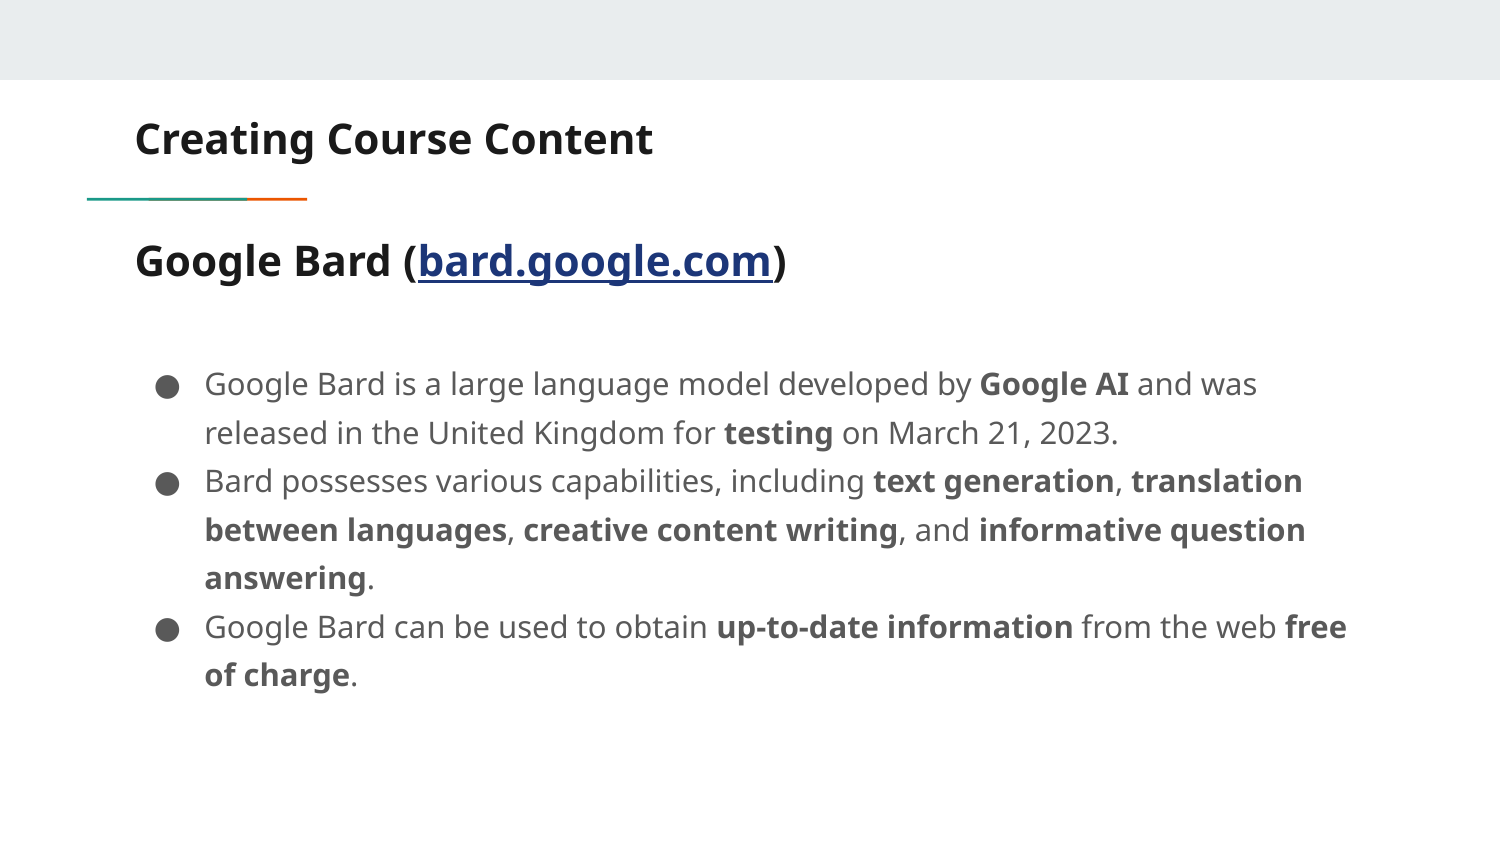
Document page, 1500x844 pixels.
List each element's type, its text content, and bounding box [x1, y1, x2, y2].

list Google Bard is a large language model developed by Google AI and was released in the United Kingdom for testing on March 21, 2023. Bard possesses various capabilities, including text generation, translation between languages, creative content writing, and informative question answering. Google Bard can be used to obtain up-to-date information from the web free of charge. [119, 341, 1381, 712]
title Creating Course Content [119, 94, 1381, 183]
title Google Bard (bard.google.com) [119, 216, 1381, 305]
